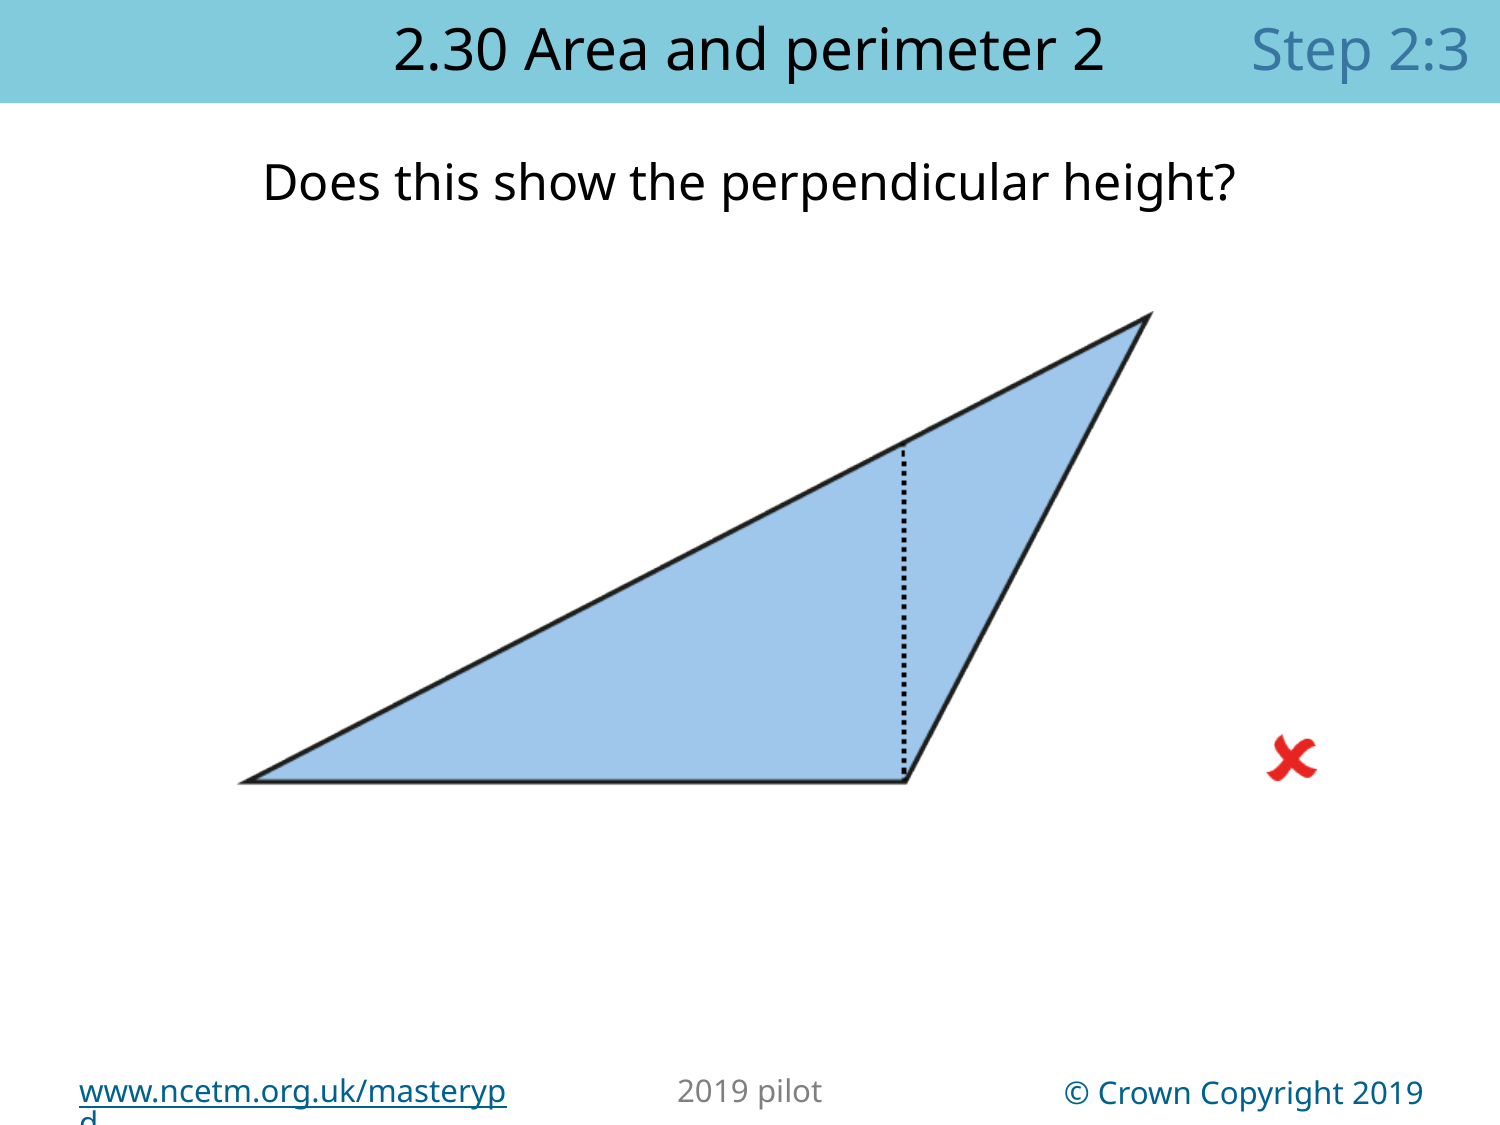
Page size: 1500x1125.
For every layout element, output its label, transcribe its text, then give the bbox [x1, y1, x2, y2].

picture [101, 311, 1399, 814]
text_box Does this show the perpendicular height? [215, 143, 1285, 218]
list Step 2:3 [0, 0, 1500, 104]
